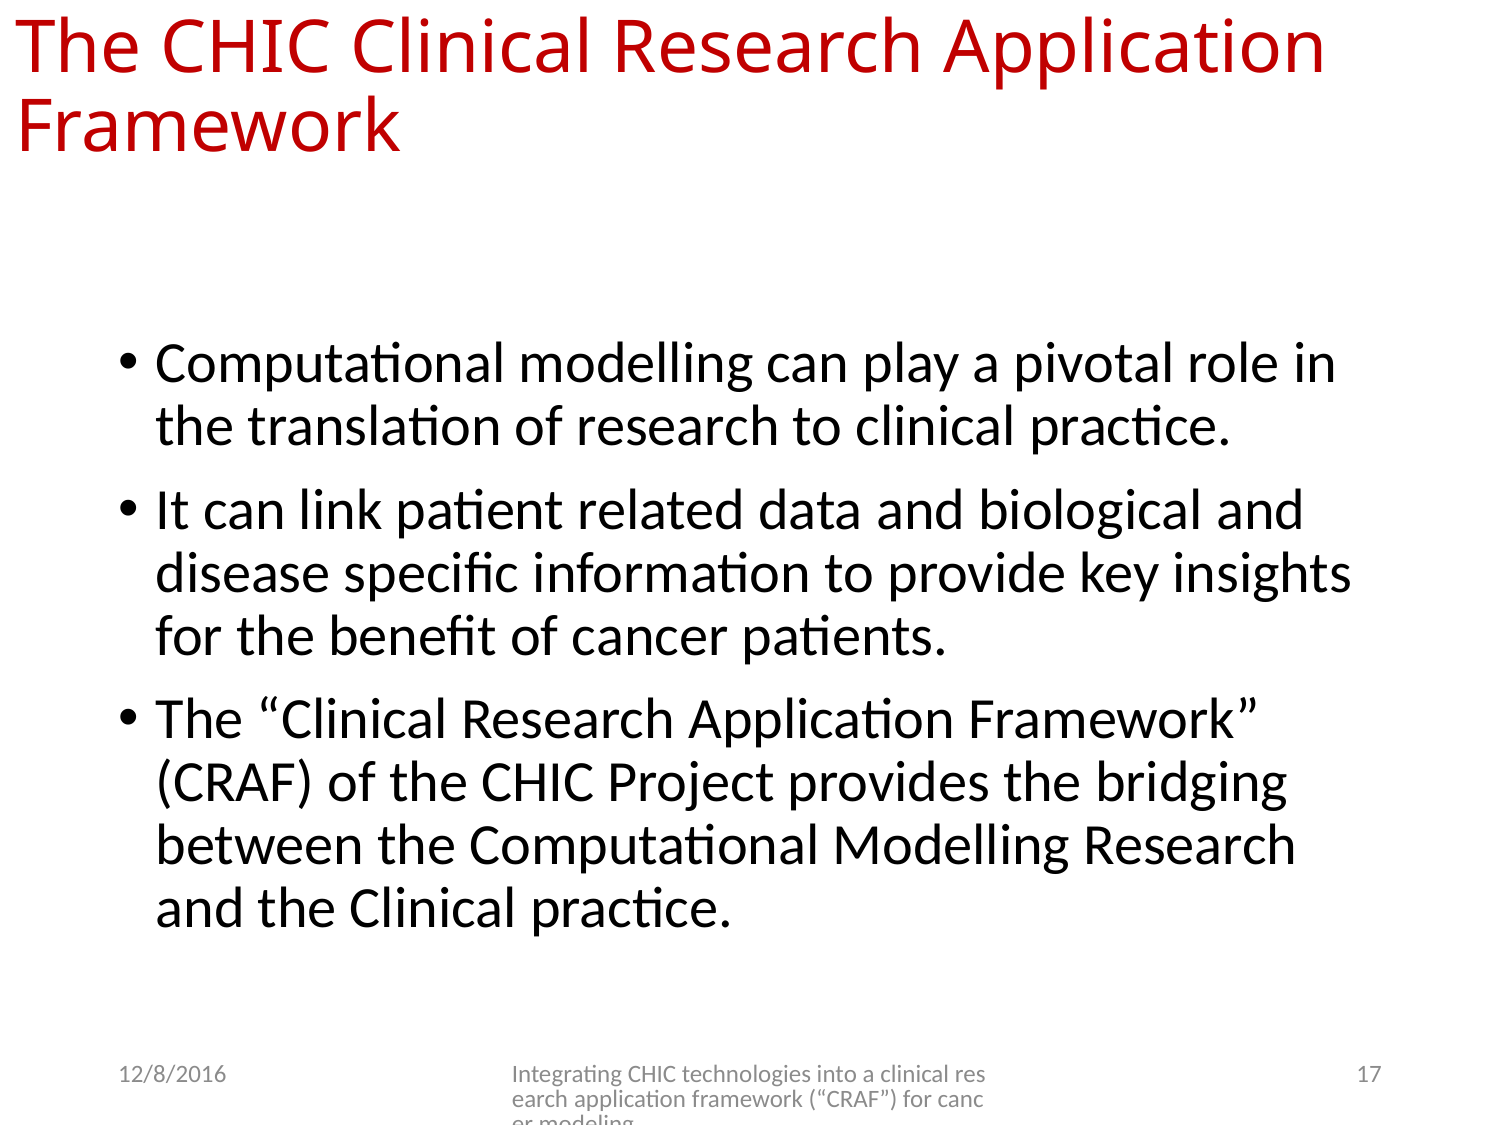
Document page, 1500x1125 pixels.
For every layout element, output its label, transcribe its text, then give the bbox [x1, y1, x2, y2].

text_box The CHIC Clinical Research Application Framework [0, 0, 1500, 198]
footer Integrating CHIC technologies into a clinical research application framework (“CRAF”) for cancer modeling [496, 1042, 1004, 1103]
list Computational modelling can play a pivotal role in the translation of research to clinical practice. It can link patient related data and biological and disease specific information to provide key insights for the benefit of cancer patients. The “Clinical Research Application Framework” (CRAF) of the CHIC Project provides the bridging between the Computational Modelling Research and the Clinical practice. [103, 279, 1397, 994]
slide_number 17 [1059, 1042, 1397, 1103]
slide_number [103, 1042, 441, 1103]
